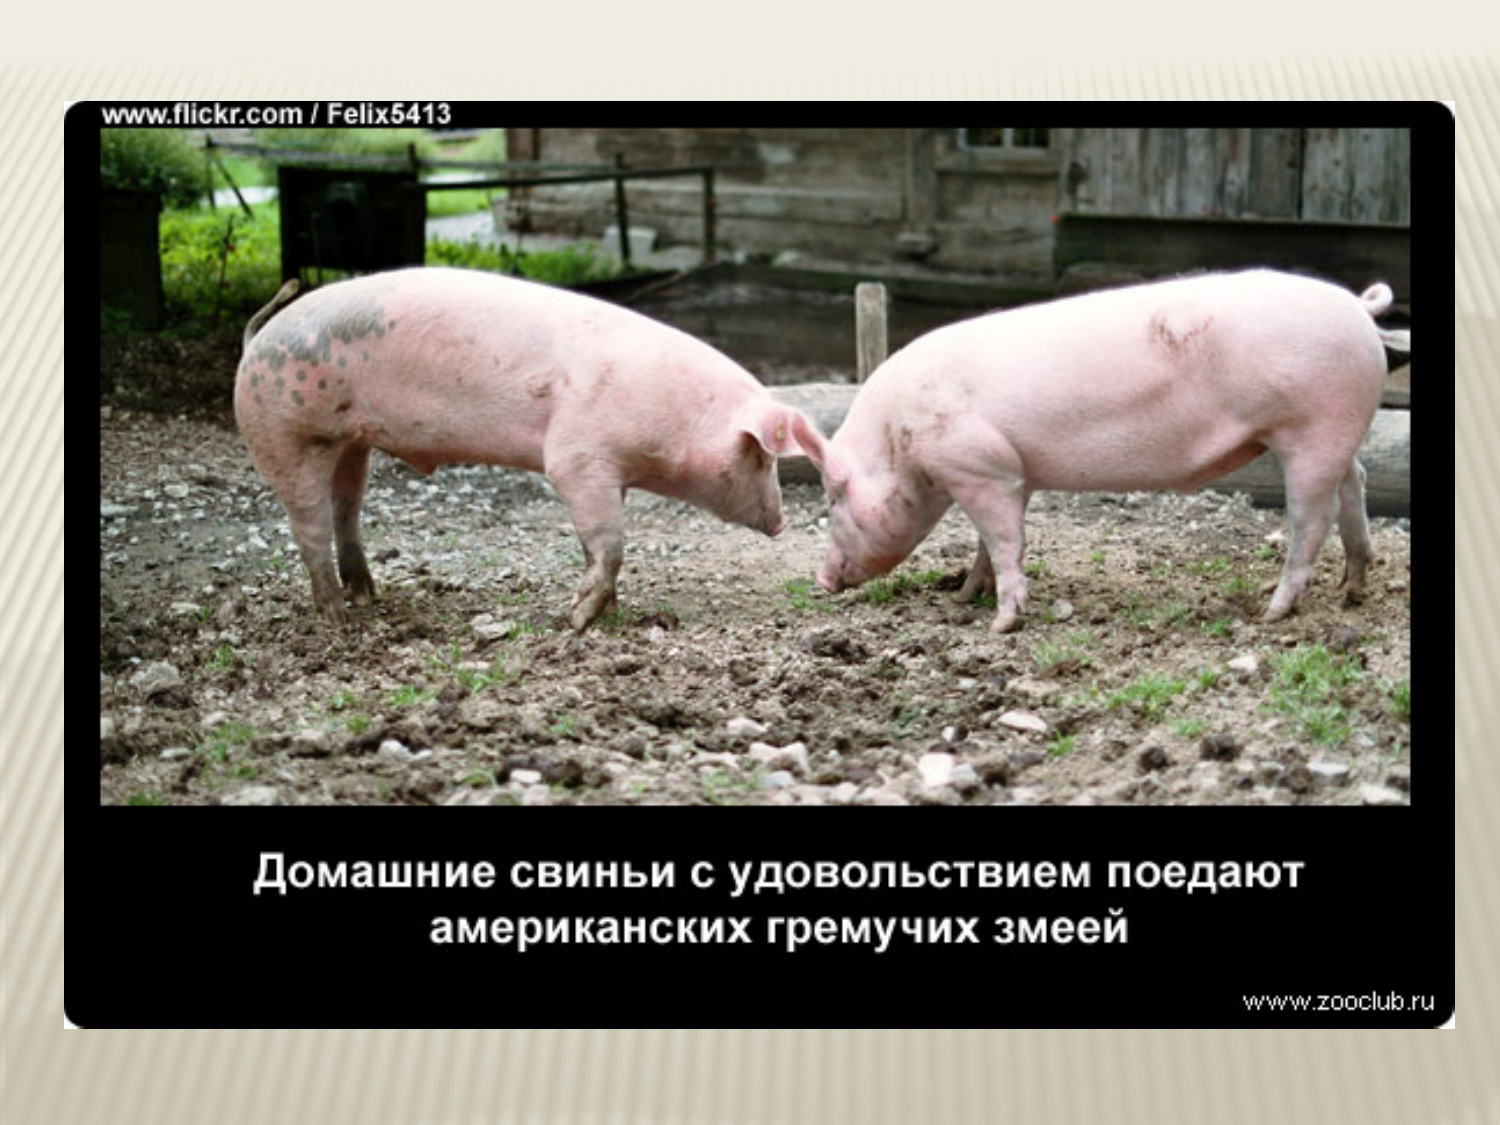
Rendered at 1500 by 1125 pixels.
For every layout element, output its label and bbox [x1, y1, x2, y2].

picture [64, 101, 1456, 1029]
